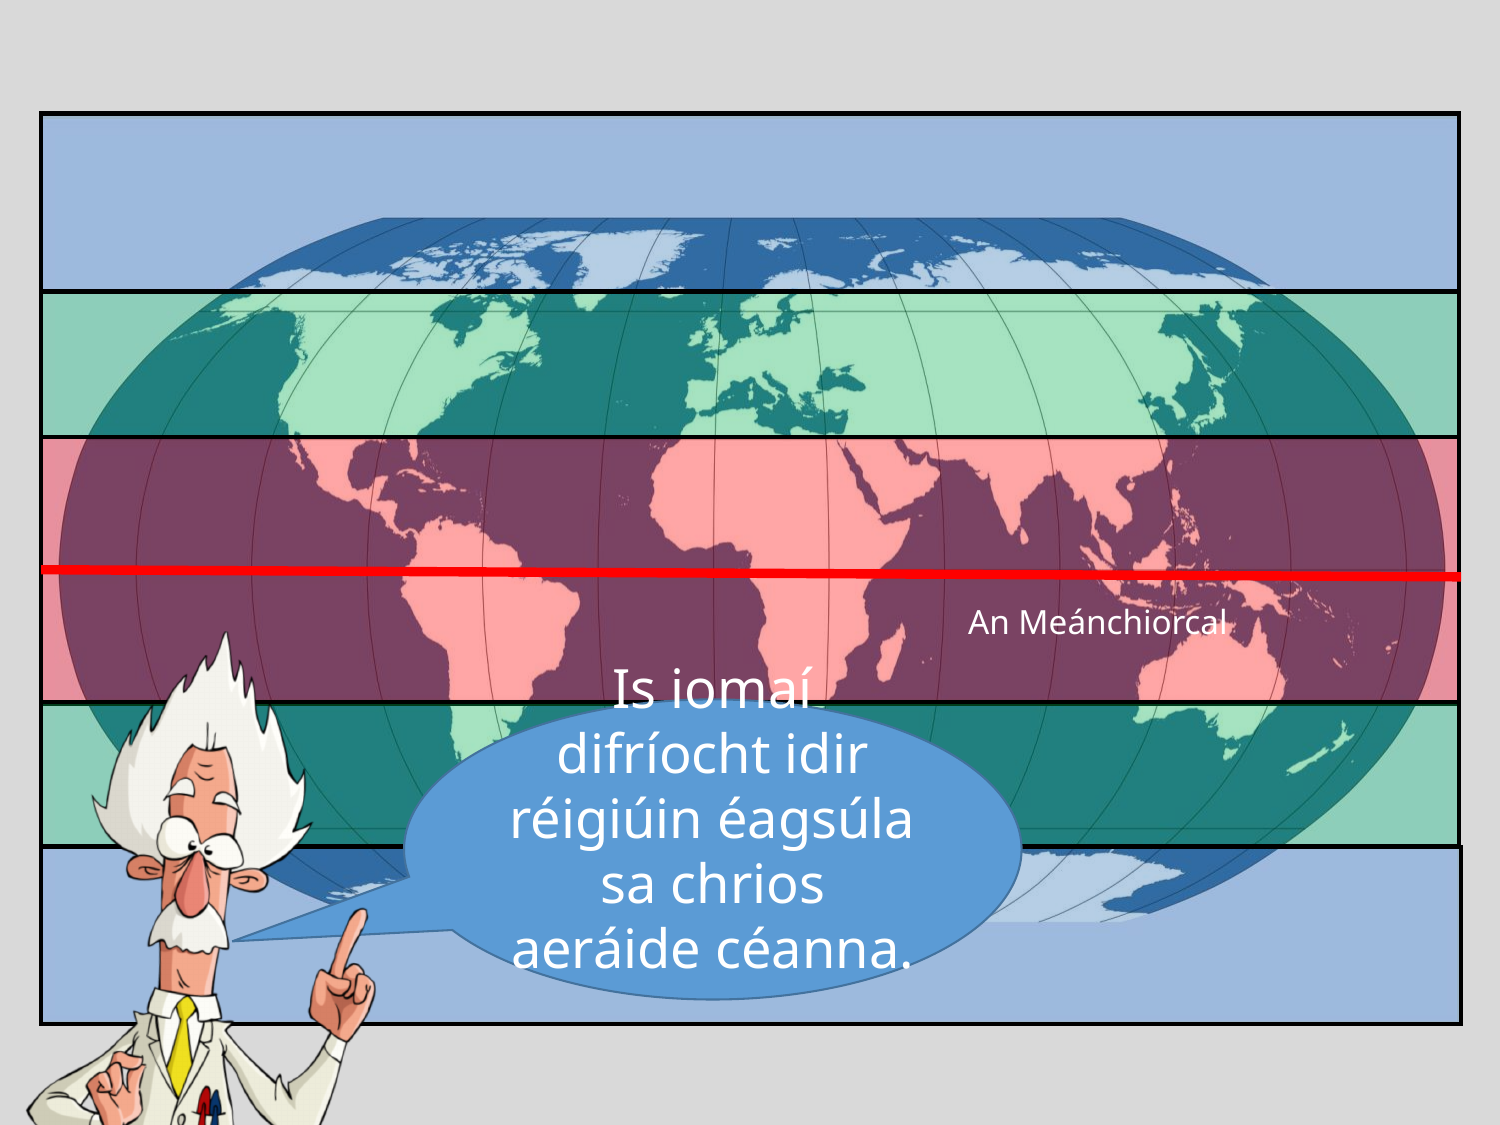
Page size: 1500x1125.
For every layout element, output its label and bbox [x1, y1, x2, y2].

text_box [41, 569, 1462, 577]
picture [24, 119, 1457, 1125]
text_box [41, 113, 1459, 291]
text_box [388, 847, 1462, 1025]
